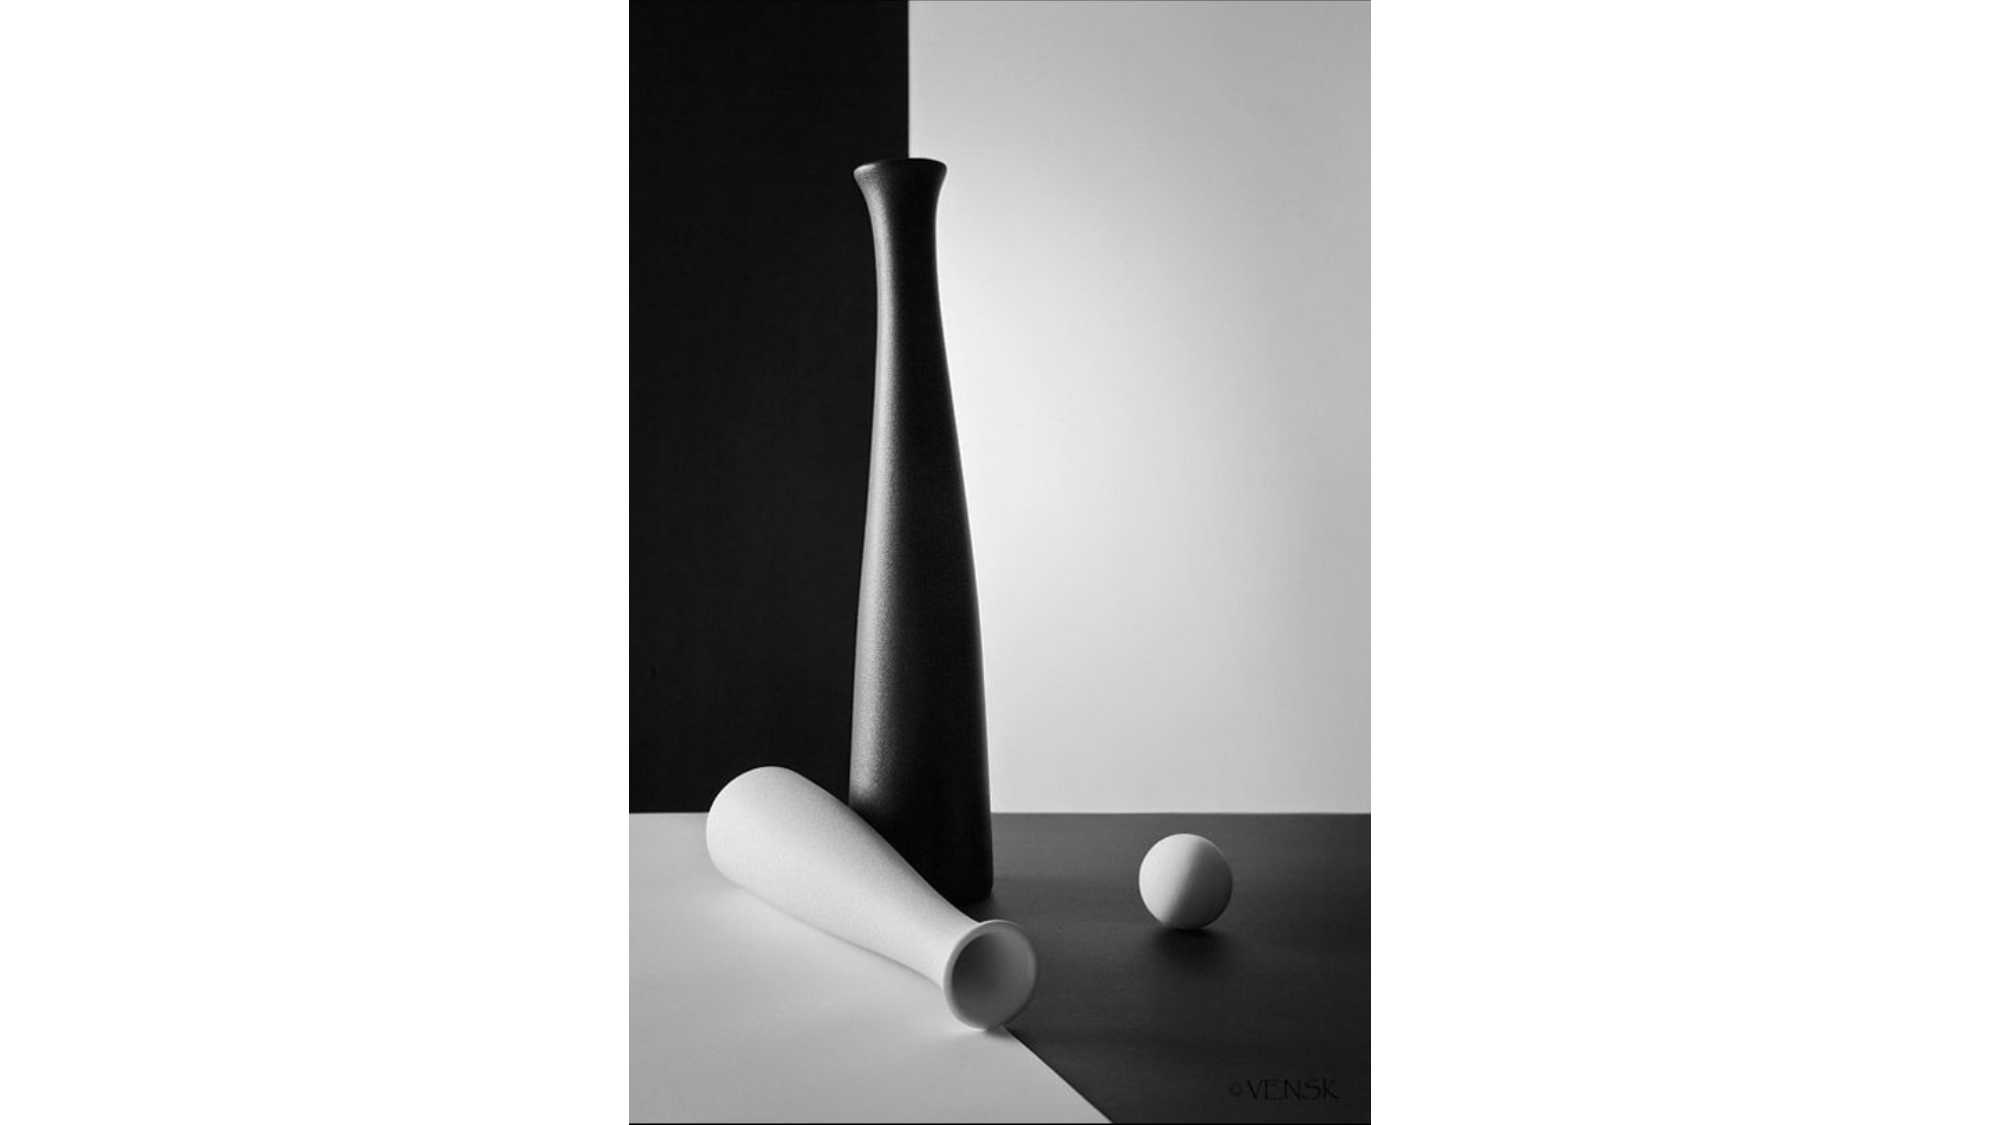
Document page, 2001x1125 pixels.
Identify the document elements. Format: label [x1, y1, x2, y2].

picture [629, 0, 1371, 1125]
